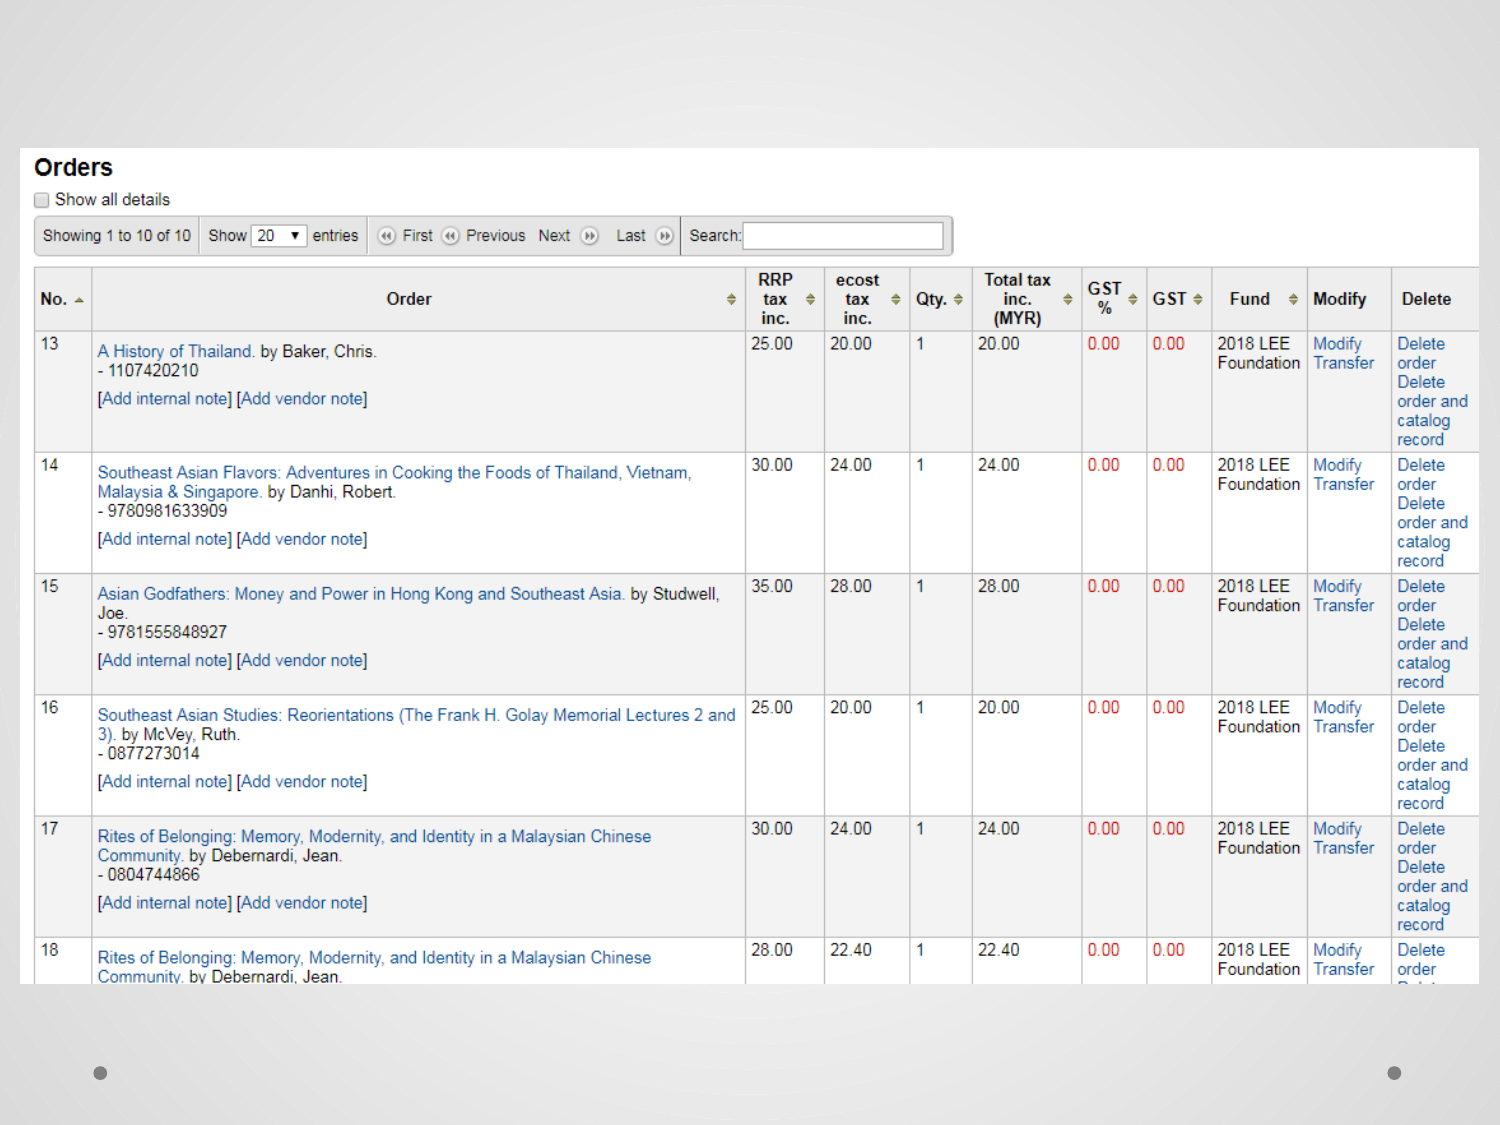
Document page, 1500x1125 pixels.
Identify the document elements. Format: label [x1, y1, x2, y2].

picture [19, 148, 1480, 984]
